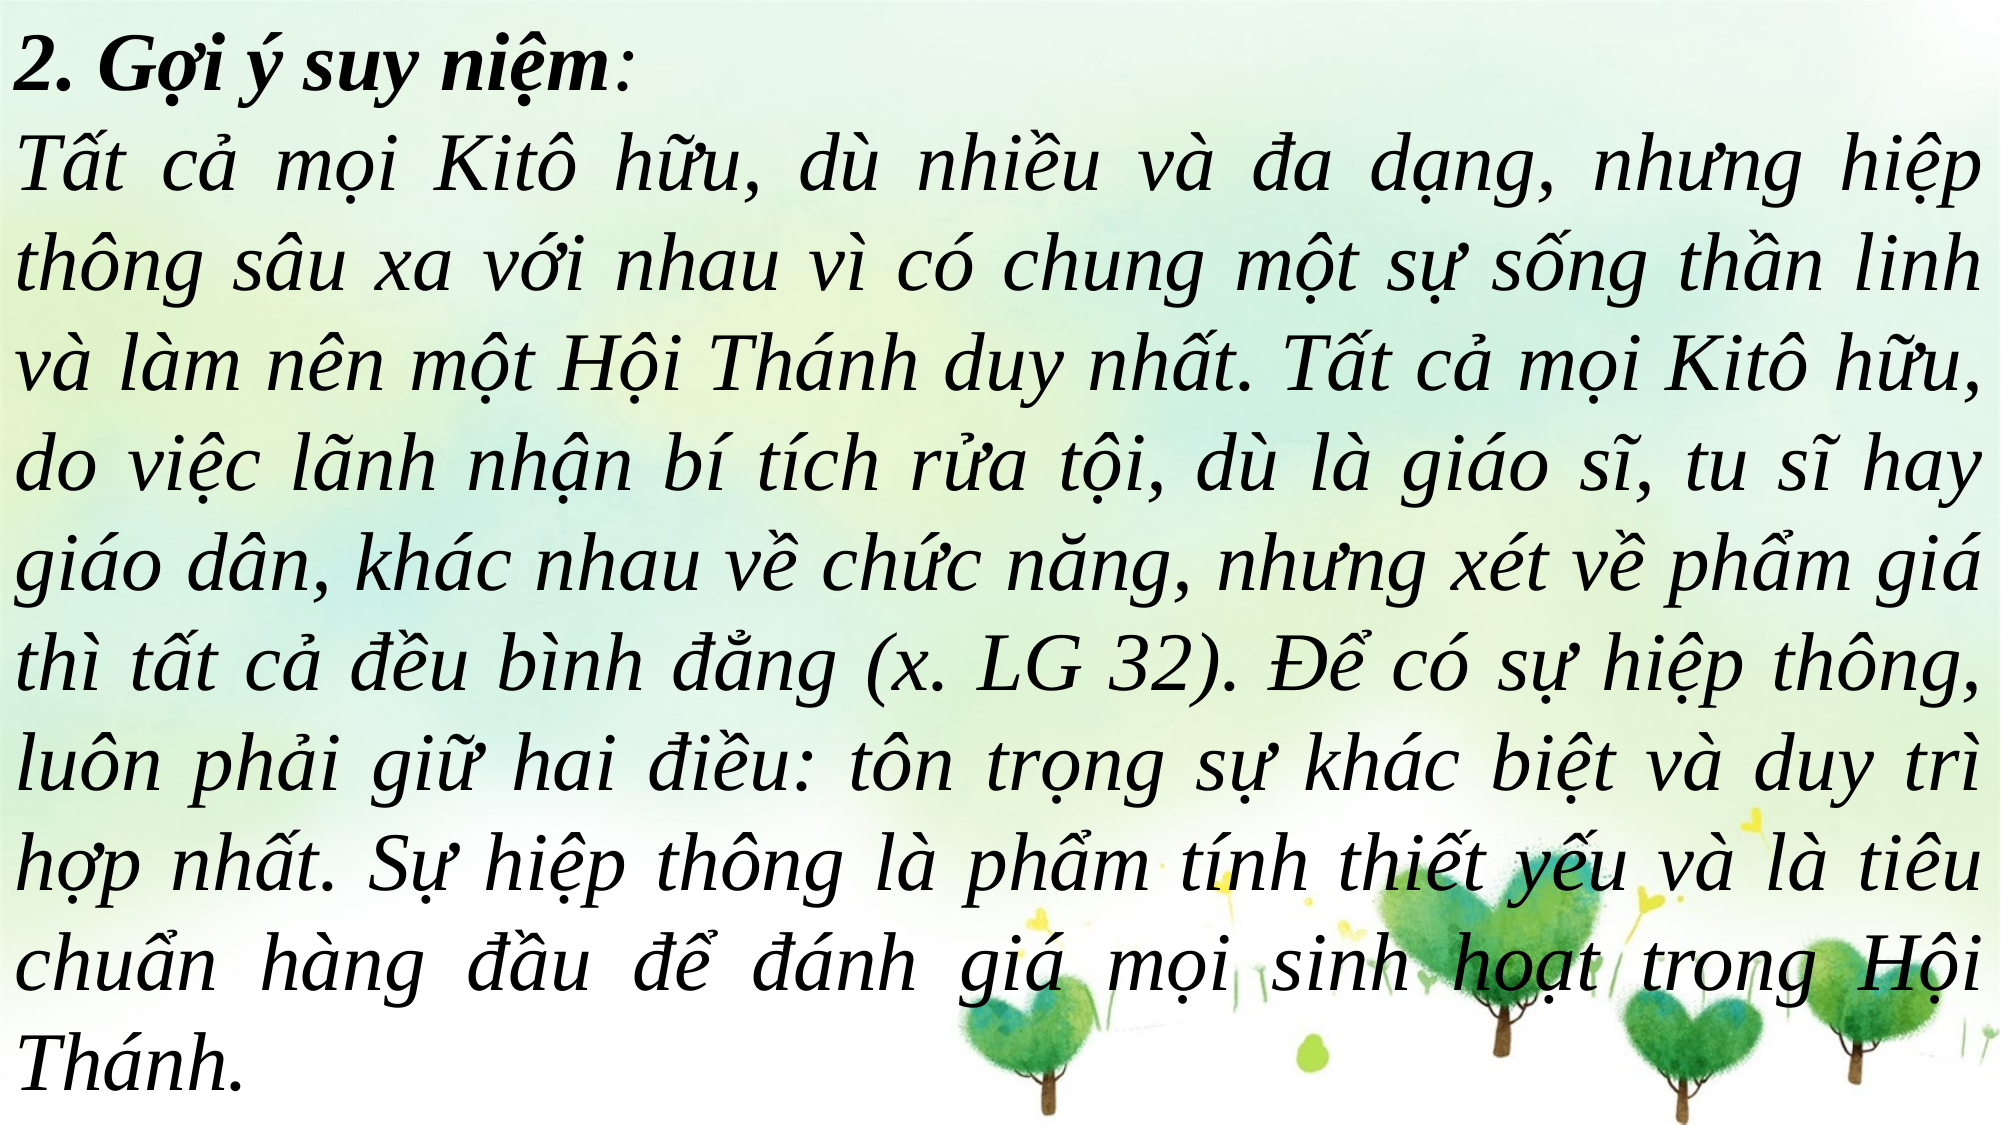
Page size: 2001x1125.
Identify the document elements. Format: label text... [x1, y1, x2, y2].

text_box 2. Gợi ý suy niệm: Tất cả mọi Kitô hữu, dù nhiều và đa dạng, nhưng hiệp thông sâu xa với nhau vì có chung một sự sống thần linh và làm nên một Hội Thánh duy nhất. Tất cả mọi Kitô hữu, do việc lãnh nhận bí tích rửa tội, dù là giáo sĩ, tu sĩ hay giáo dân, khác nhau về chức năng, nhưng xét về phẩm giá thì tất cả đều bình đẳng (x. LG 32). Để có sự hiệp thông, luôn phải giữ hai điều: tôn trọng sự khác biệt và duy trì hợp nhất. Sự hiệp thông là phẩm tính thiết yếu và là tiêu chuẩn hàng đầu để đánh giá mọi sinh hoạt trong Hội Thánh. [0, 0, 2000, 1125]
